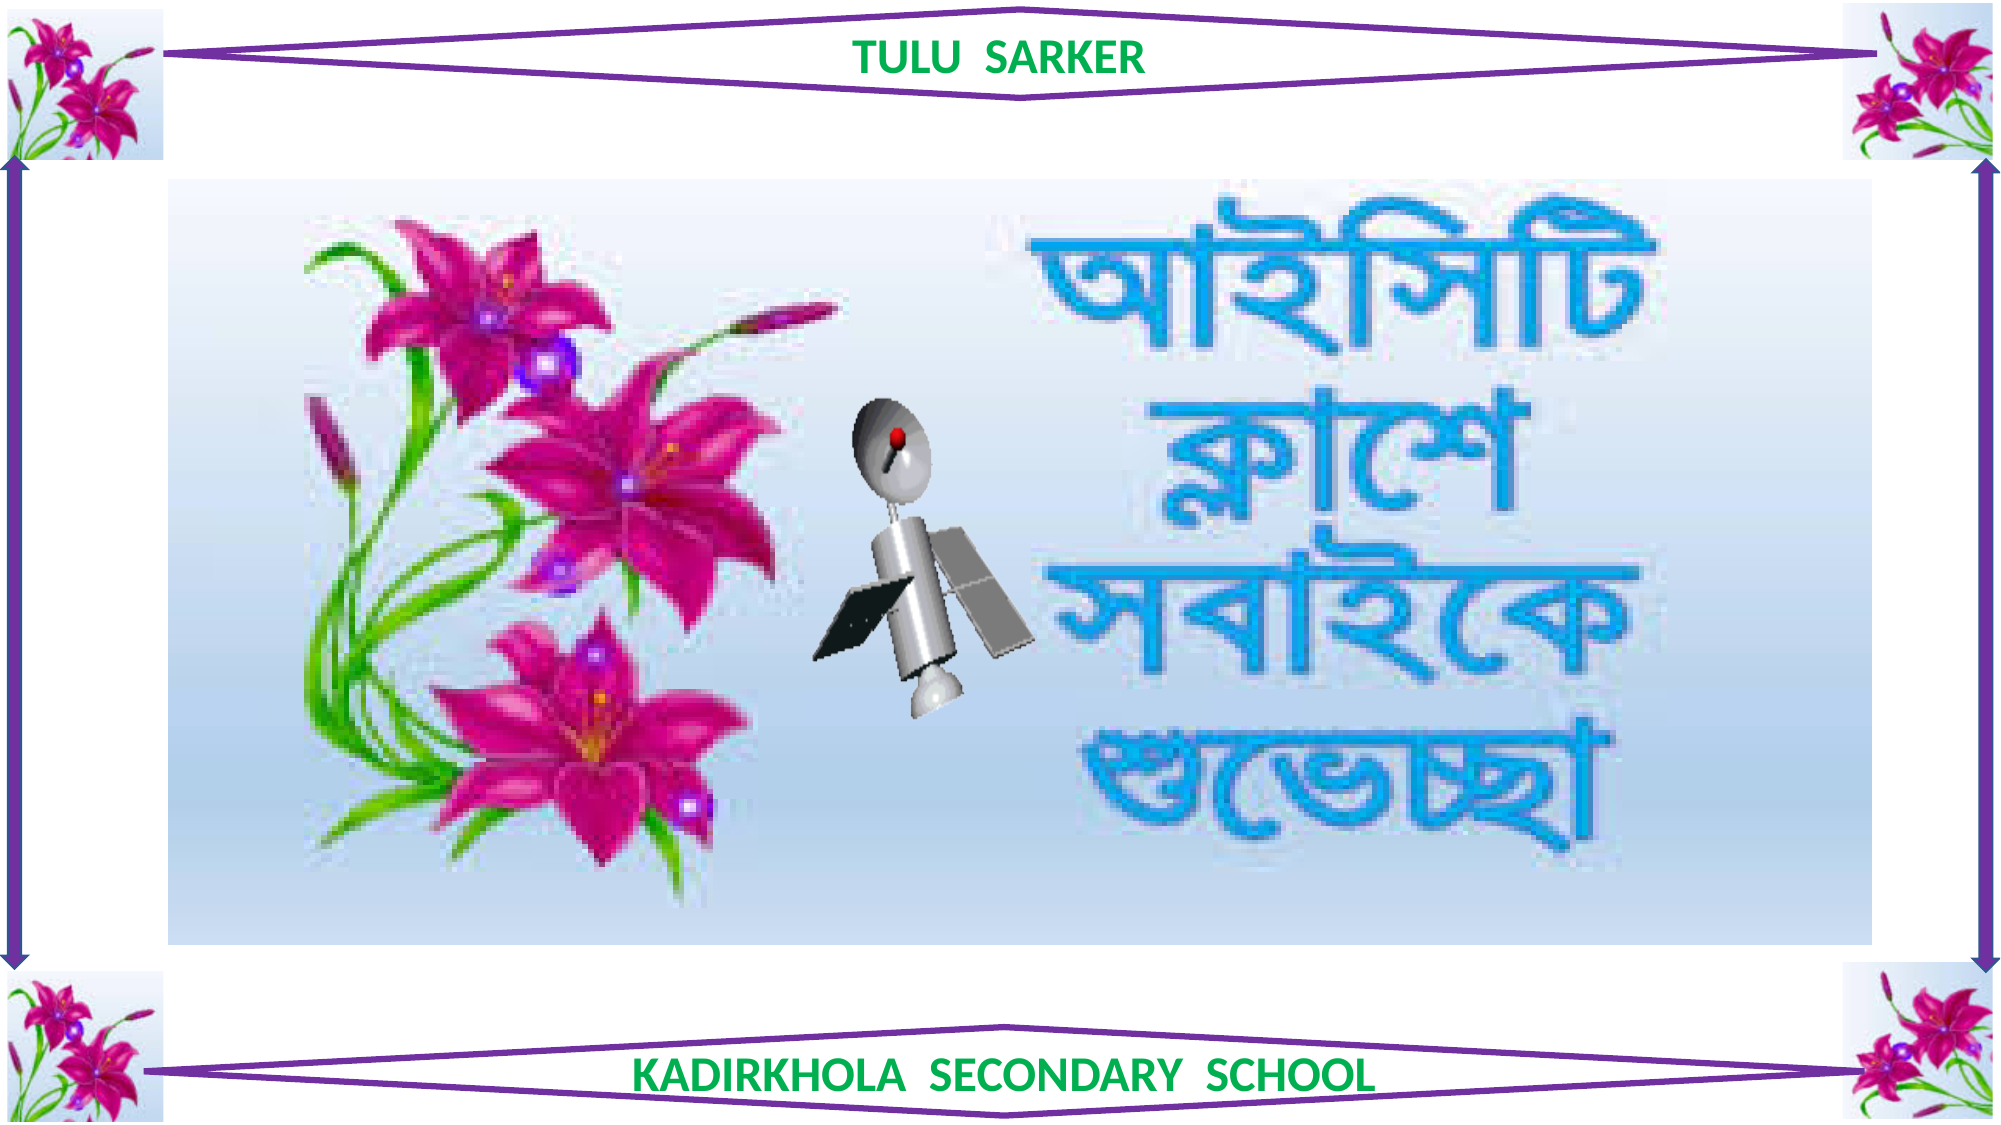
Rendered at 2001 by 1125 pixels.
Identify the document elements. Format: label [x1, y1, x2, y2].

picture [1842, 962, 1993, 1119]
picture [7, 971, 164, 1122]
picture [1842, 3, 1993, 160]
picture [168, 179, 1872, 945]
picture [7, 9, 164, 160]
